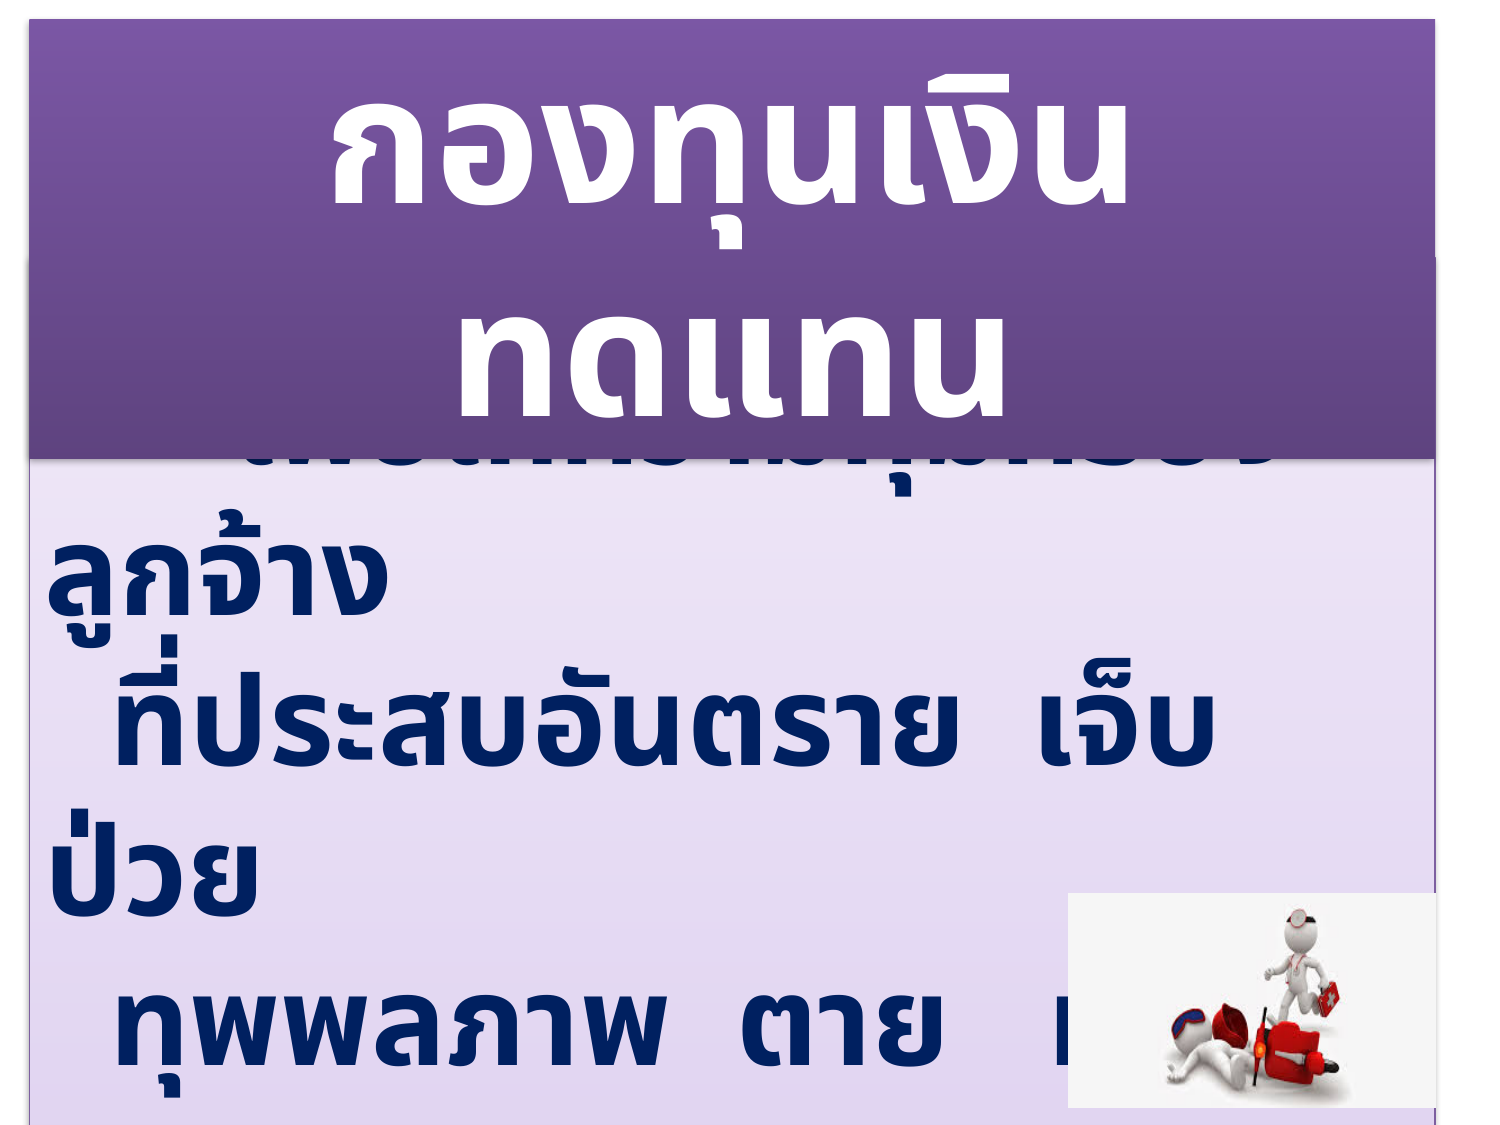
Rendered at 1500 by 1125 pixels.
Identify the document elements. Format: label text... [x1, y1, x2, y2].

picture [1068, 893, 1436, 1109]
text_box เพื่อให้ความคุ้มครอง ลูกจ้าง ที่ประสบอันตราย เจ็บป่วย ทุพพลภาพ ตาย หรือสูญหาย อันเนื่องมาจาก การทำงานให้นายจ้าง [29, 466, 1436, 1125]
text_box กองทุนเงินทดแทน [29, 19, 1436, 459]
